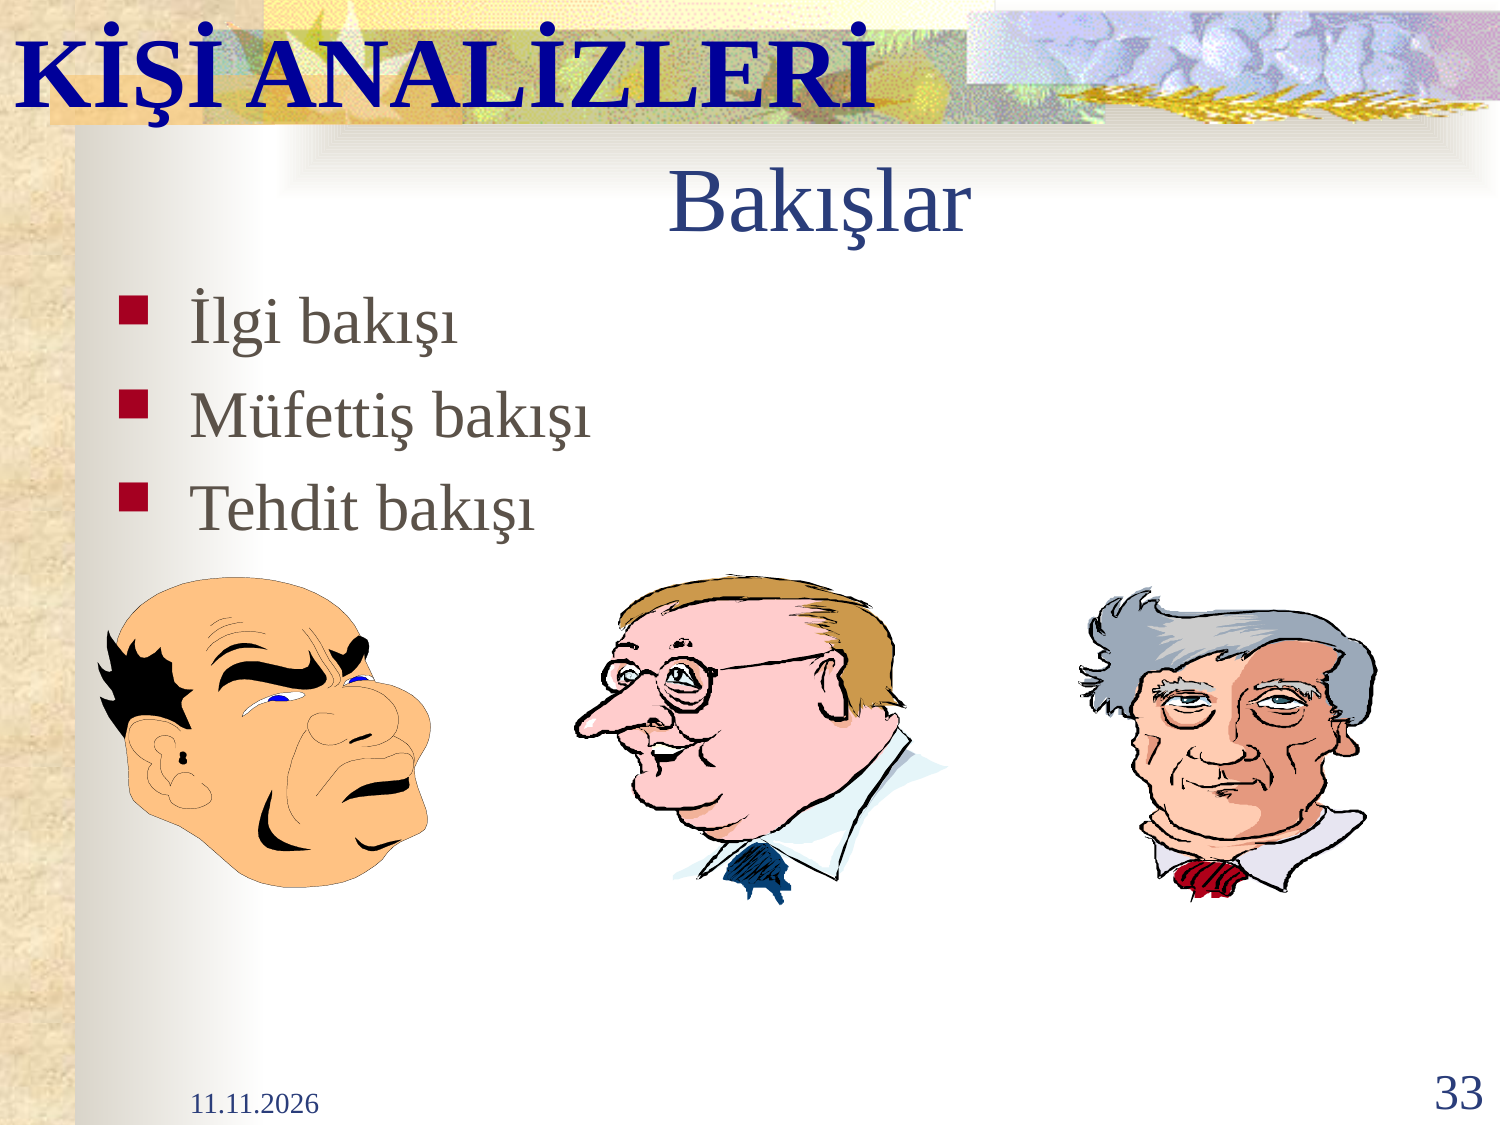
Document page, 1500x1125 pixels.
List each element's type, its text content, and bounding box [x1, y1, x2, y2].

picture [573, 573, 949, 906]
text_box KİŞİ ANALİZLERİ [0, 0, 939, 176]
title Bakışlar [293, 137, 1347, 258]
picture [939, 0, 1500, 124]
picture [93, 573, 436, 891]
picture [0, 176, 75, 1125]
slide_number 33 [1349, 1051, 1500, 1125]
list İlgi bakışı Müfettiş bakışı Tehdit bakışı [99, 269, 1463, 1000]
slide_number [174, 1051, 488, 1125]
picture [1077, 585, 1378, 903]
